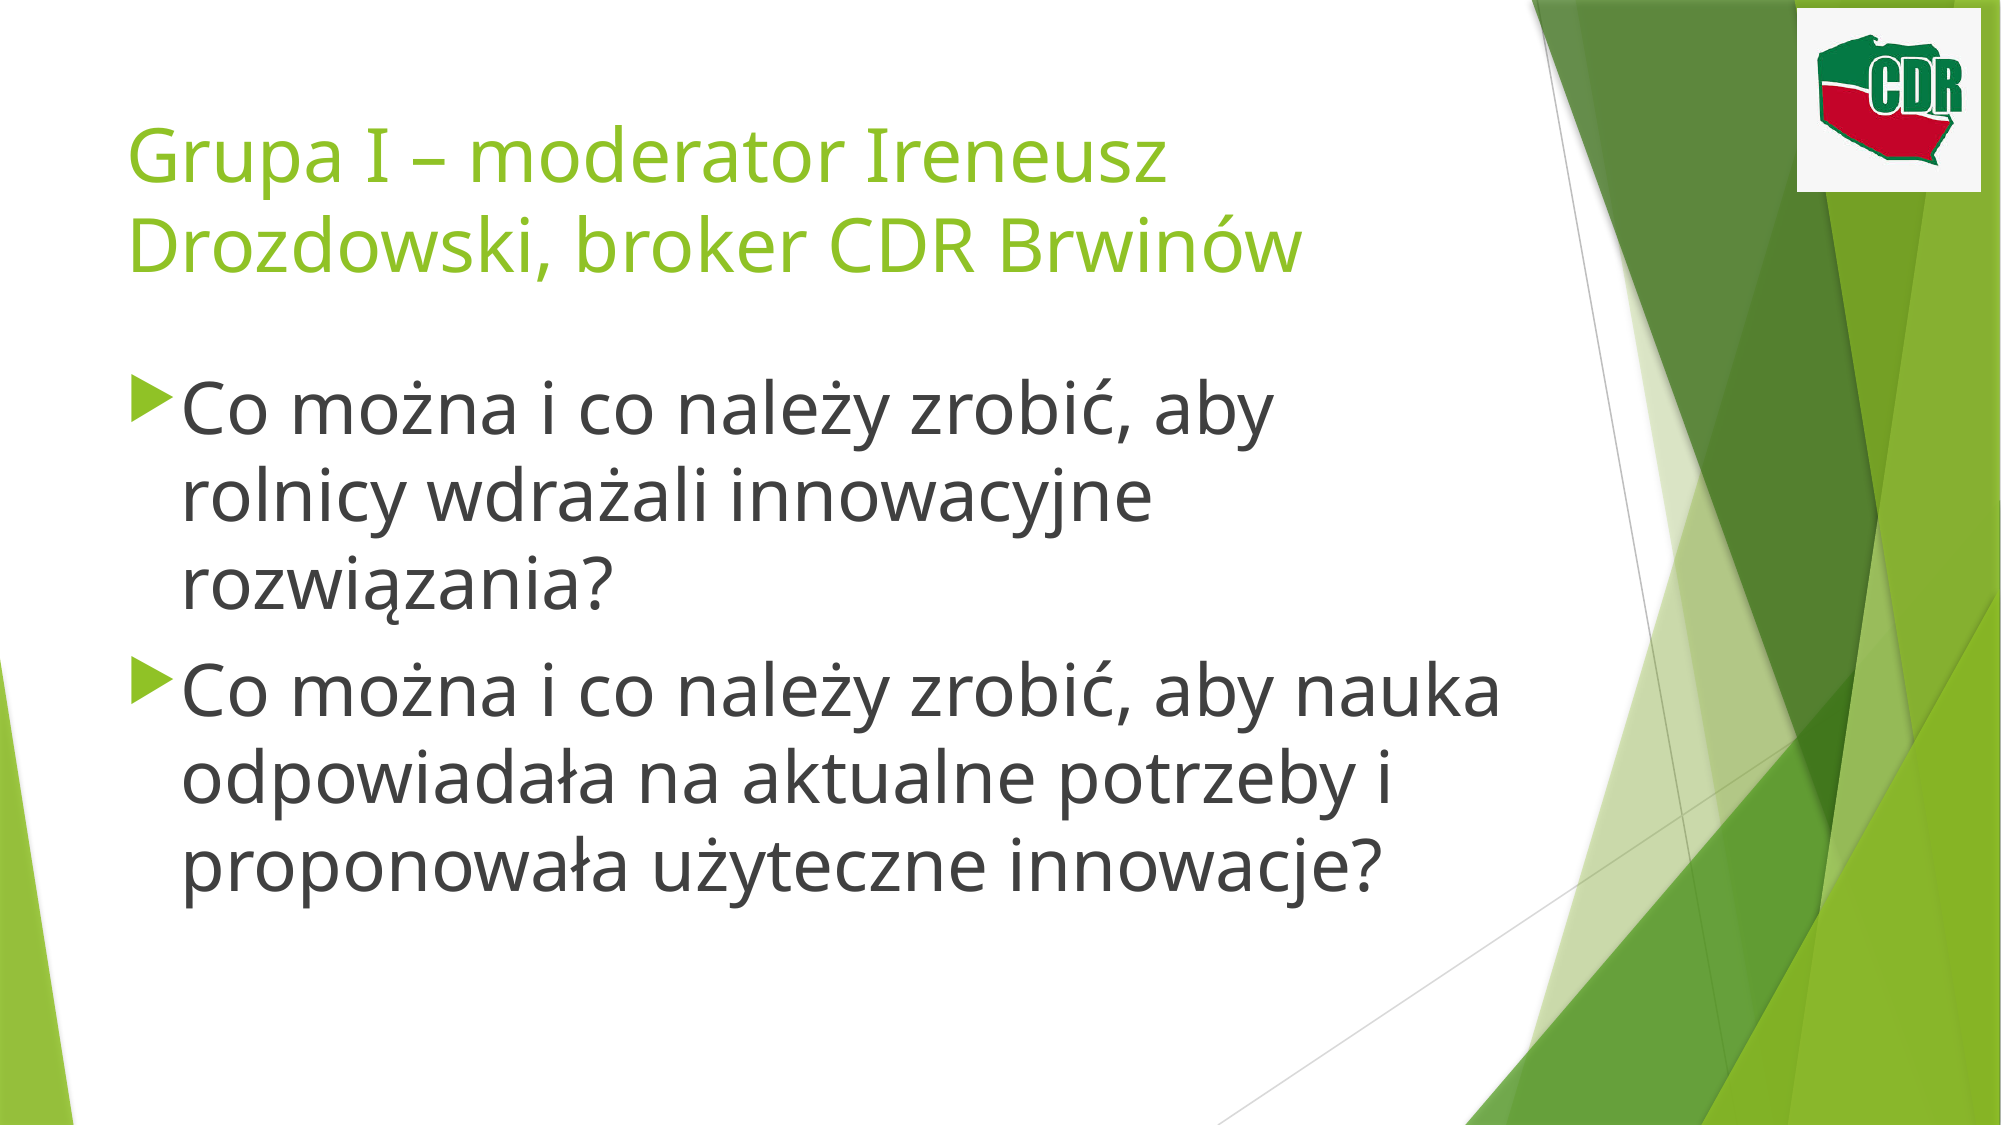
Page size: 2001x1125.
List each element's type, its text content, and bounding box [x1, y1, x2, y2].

title Grupa I – moderator Ireneusz Drozdowski, broker CDR Brwinów [111, 99, 1522, 317]
picture [1796, 7, 1981, 192]
list Co można i co należy zrobić, aby rolnicy wdrażali innowacyjne rozwiązania? Co można i co należy zrobić, aby nauka odpowiadała na aktualne potrzeby i proponowała użyteczne innowacje? [111, 354, 1522, 992]
